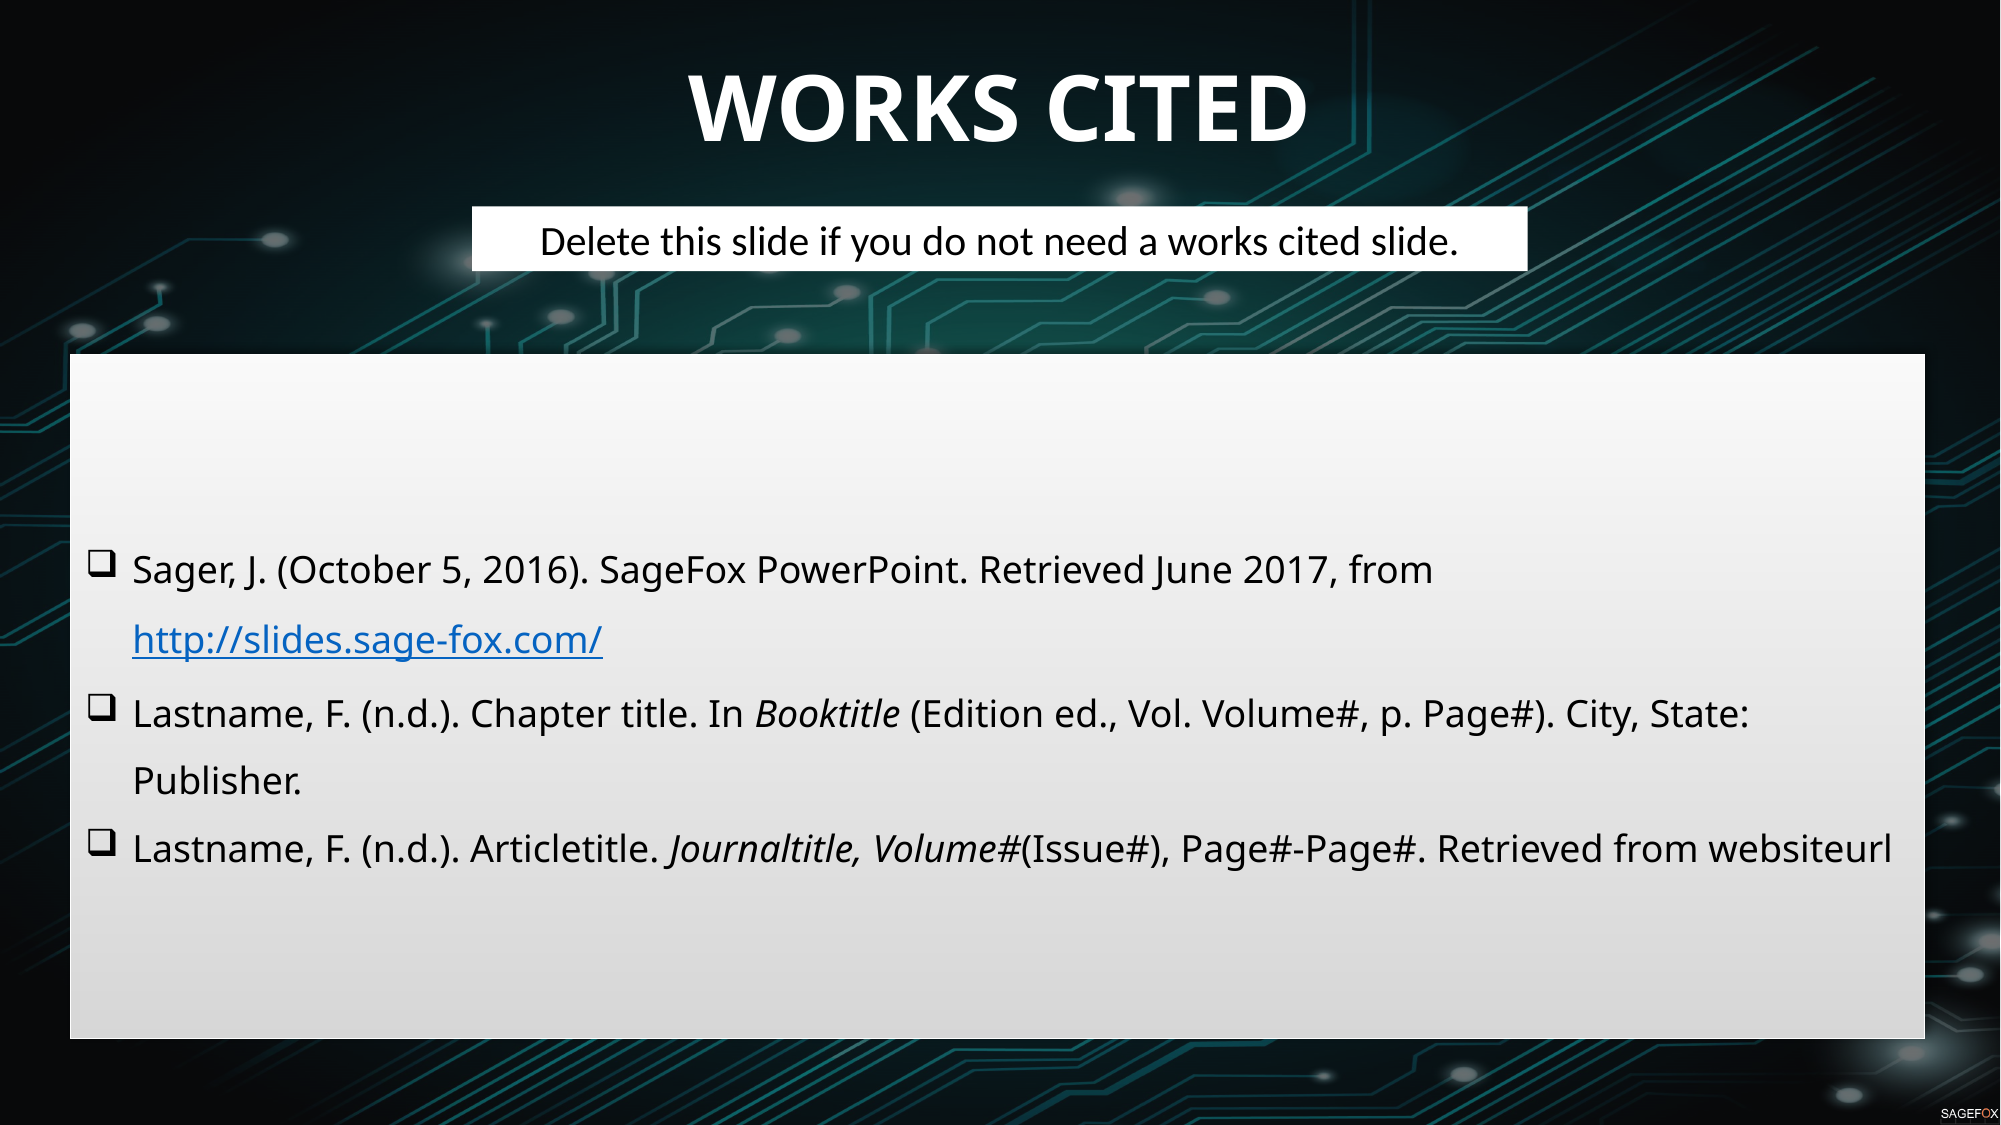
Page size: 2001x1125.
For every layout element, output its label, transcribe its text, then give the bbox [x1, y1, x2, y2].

text_box Sager, J. (October 5, 2016). SageFox PowerPoint. Retrieved June 2017, from http://slides.sage-fox.com/ Lastname, F. (n.d.). Chapter title. In Booktitle (Edition ed., Vol. Volume#, p. Page#). City, State: Publisher. Lastname, F. (n.d.). Articletitle. Journaltitle, Volume#(Issue#), Page#-Page#. Retrieved from websiteurl [70, 354, 1925, 1039]
picture [0, 0, 2001, 1125]
text_box Delete this slide if you do not need a works cited slide. [472, 206, 1528, 272]
text_box WORKS CITED [548, 42, 1452, 167]
